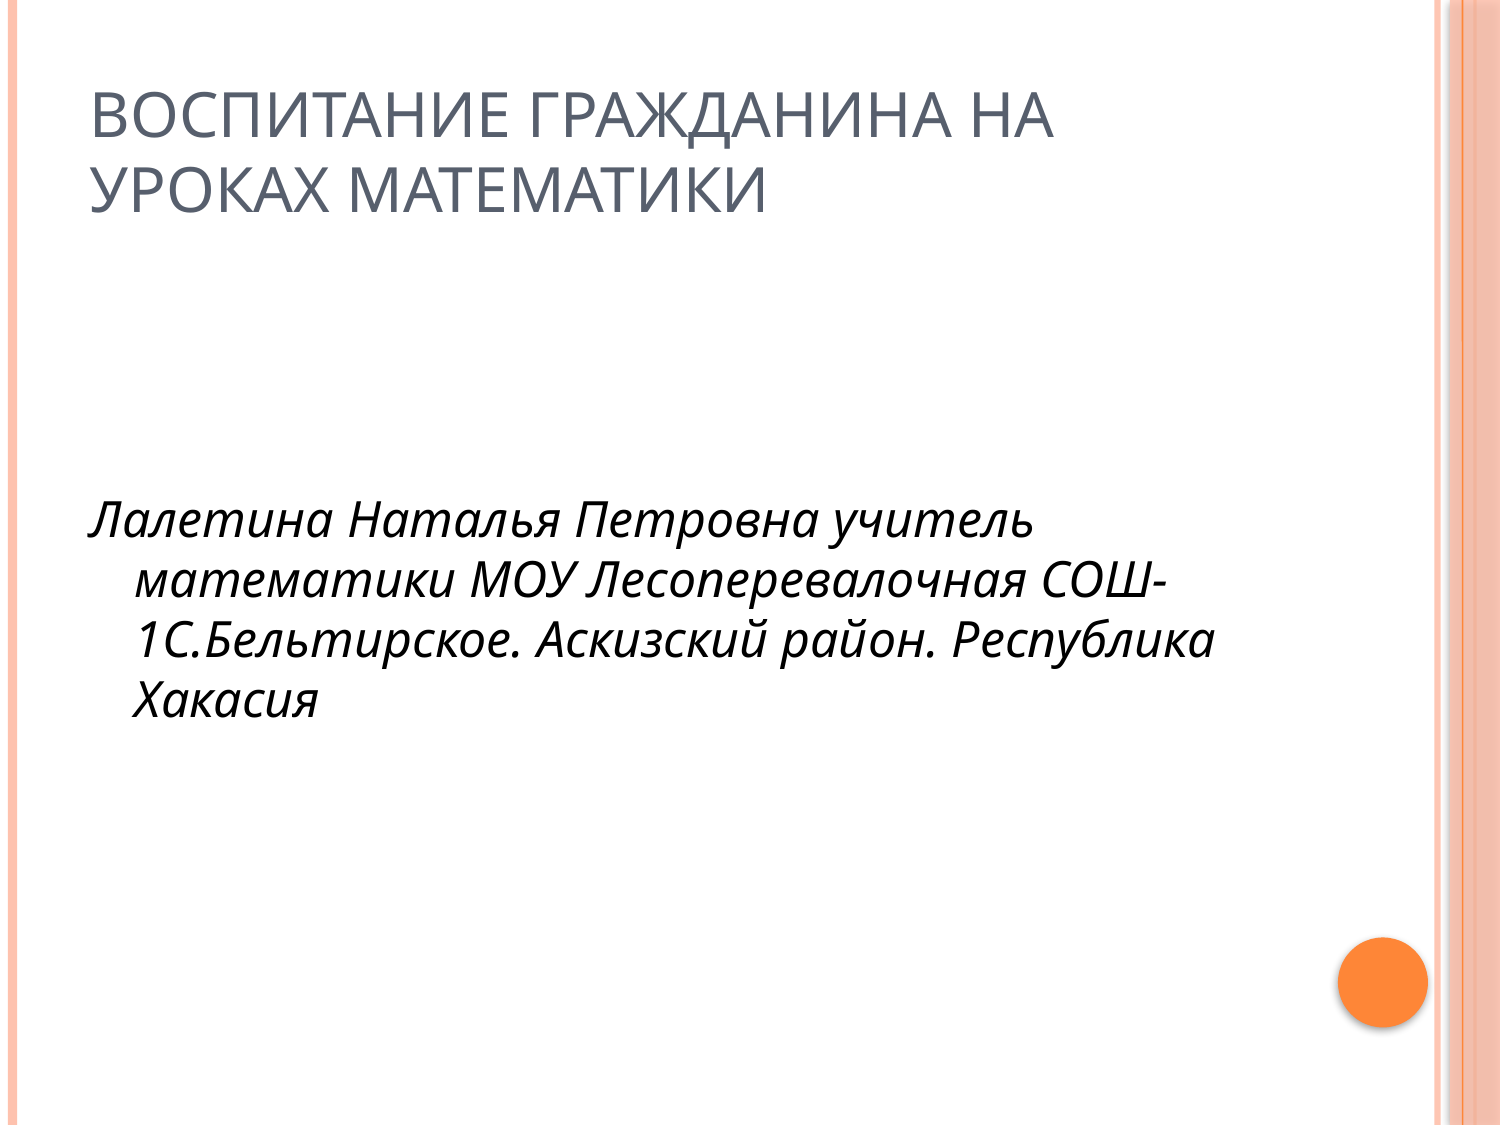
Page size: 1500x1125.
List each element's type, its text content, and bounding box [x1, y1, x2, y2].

title Воспитание гражданина на уроках математики [75, 45, 1300, 233]
list Лалетина Наталья Петровна учитель математики МОУ Лесоперевалочная СОШ-1С.Бельтирское. Аскизский район. Республика Хакасия [75, 262, 1300, 1062]
